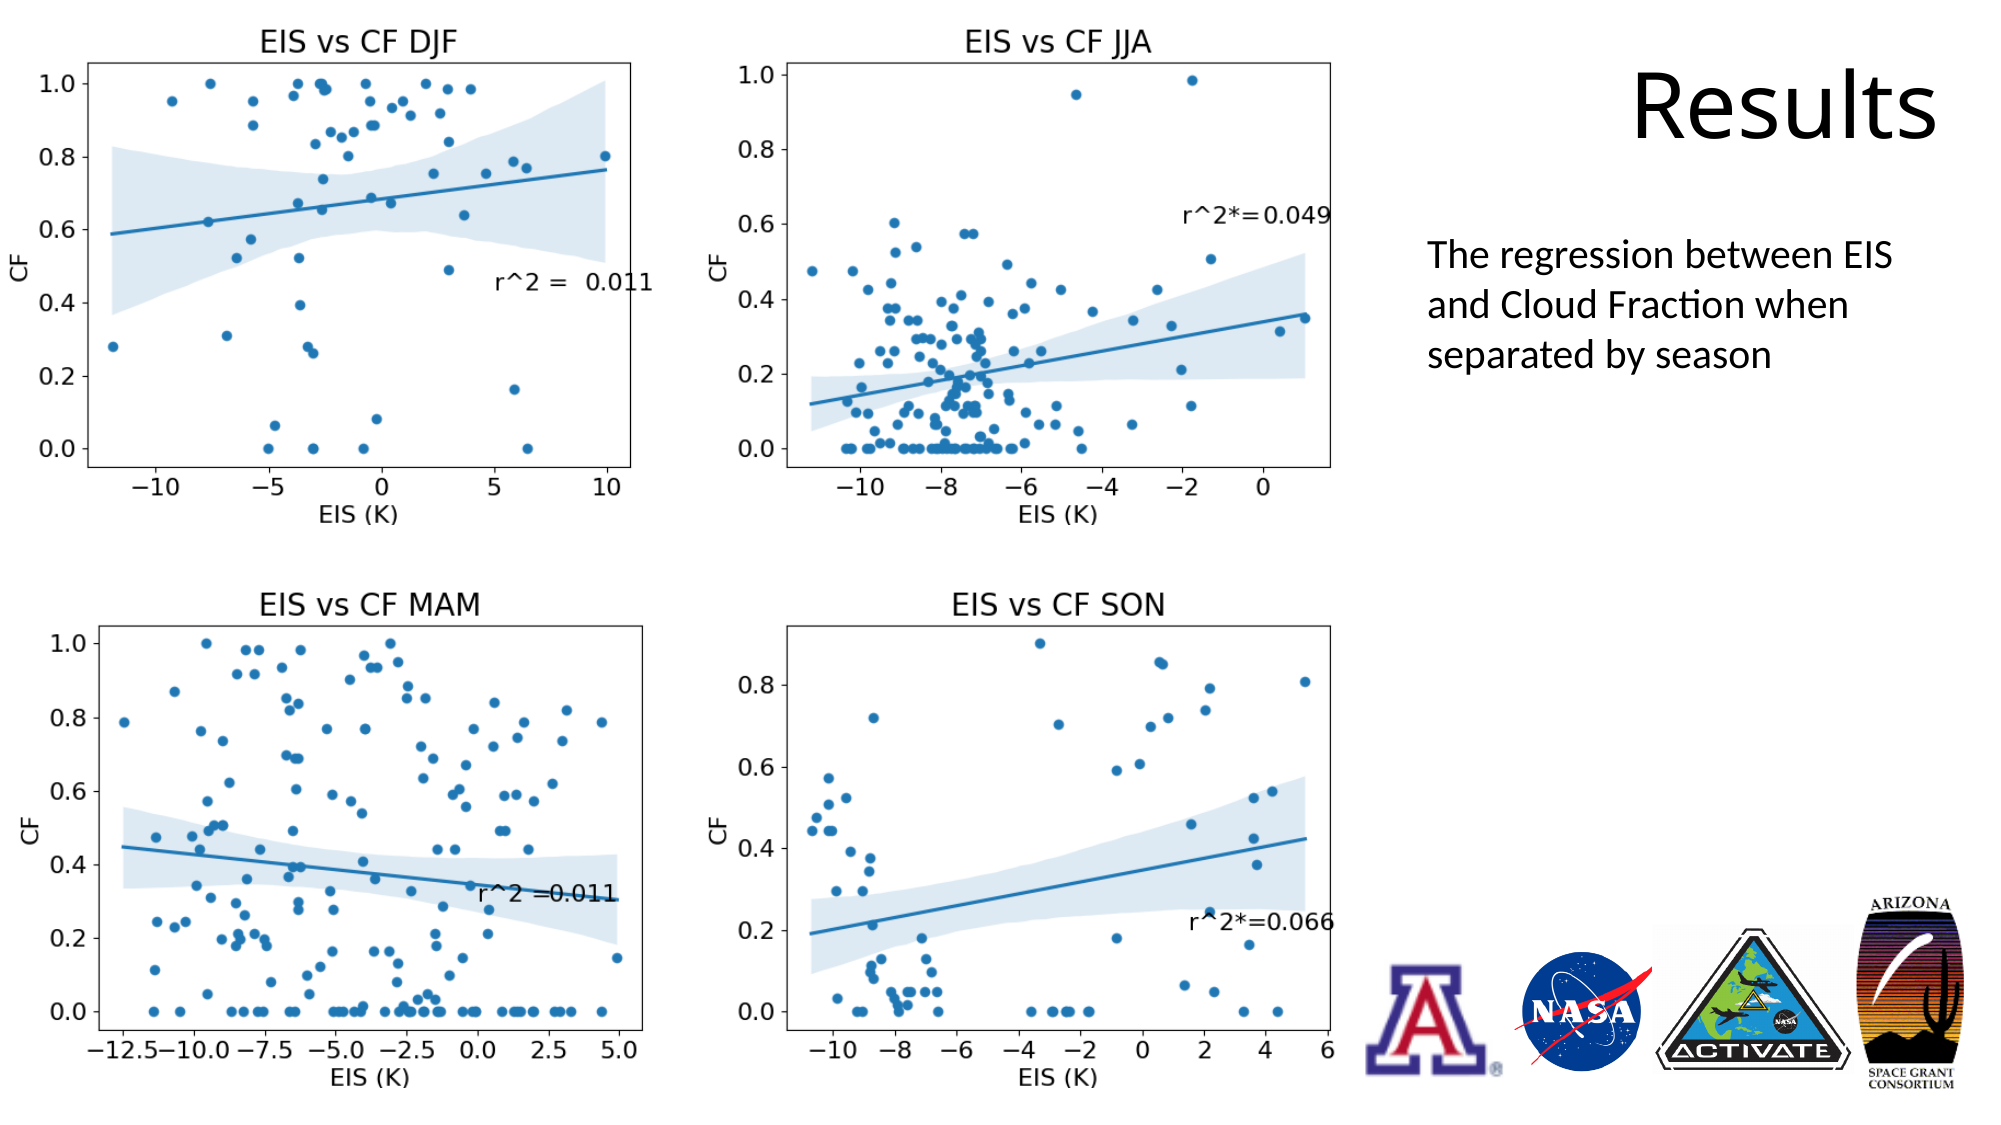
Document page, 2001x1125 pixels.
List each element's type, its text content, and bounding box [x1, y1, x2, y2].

picture [11, 562, 1989, 1109]
title Results [1614, 0, 2000, 218]
picture [0, 0, 1400, 525]
text_box The regression between EIS and Cloud Fraction when separated by season [1412, 219, 1948, 385]
